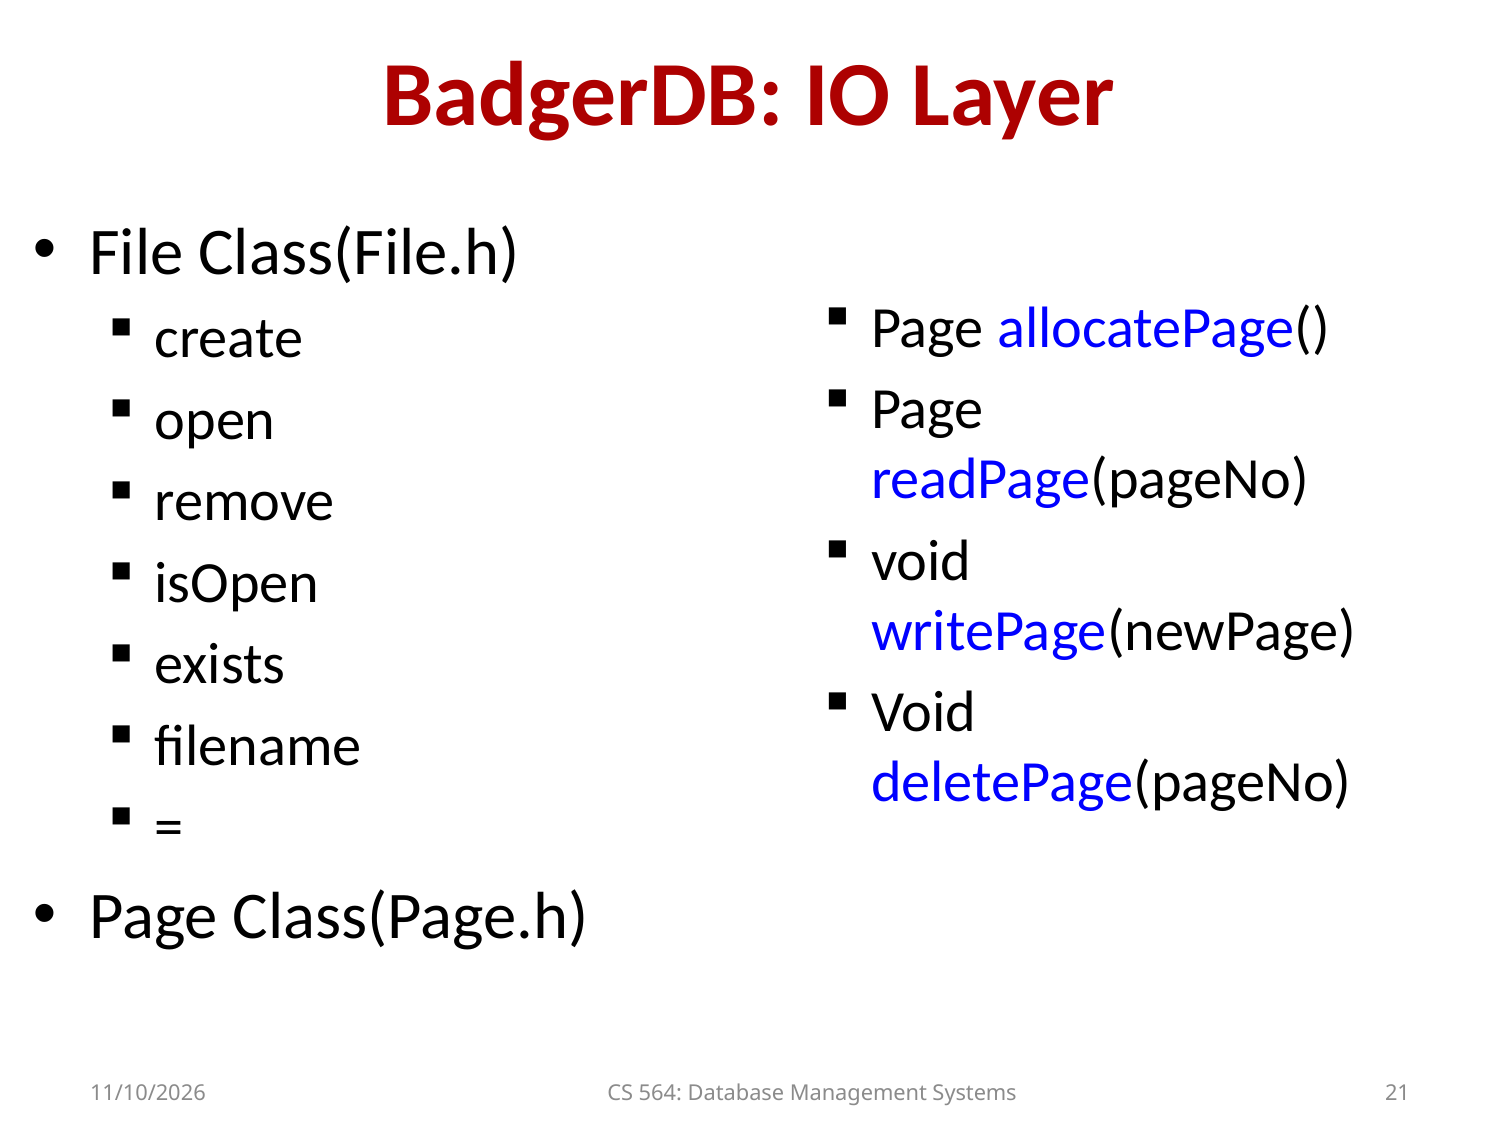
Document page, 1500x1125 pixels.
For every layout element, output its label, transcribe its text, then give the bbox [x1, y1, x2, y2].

title BadgerDB: IO Layer [17, 15, 1481, 163]
slide_number 21 [1200, 1074, 1425, 1113]
footer CS 564: Database Management Systems [450, 1074, 1175, 1113]
list File Class(File.h) create open remove isOpen exists filename = Page Class(Page.h) Page allocatePage() Page readPage(pageNo) void writePage(newPage) Void deletePage(pageNo) [17, 200, 1481, 1038]
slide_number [75, 1074, 425, 1113]
